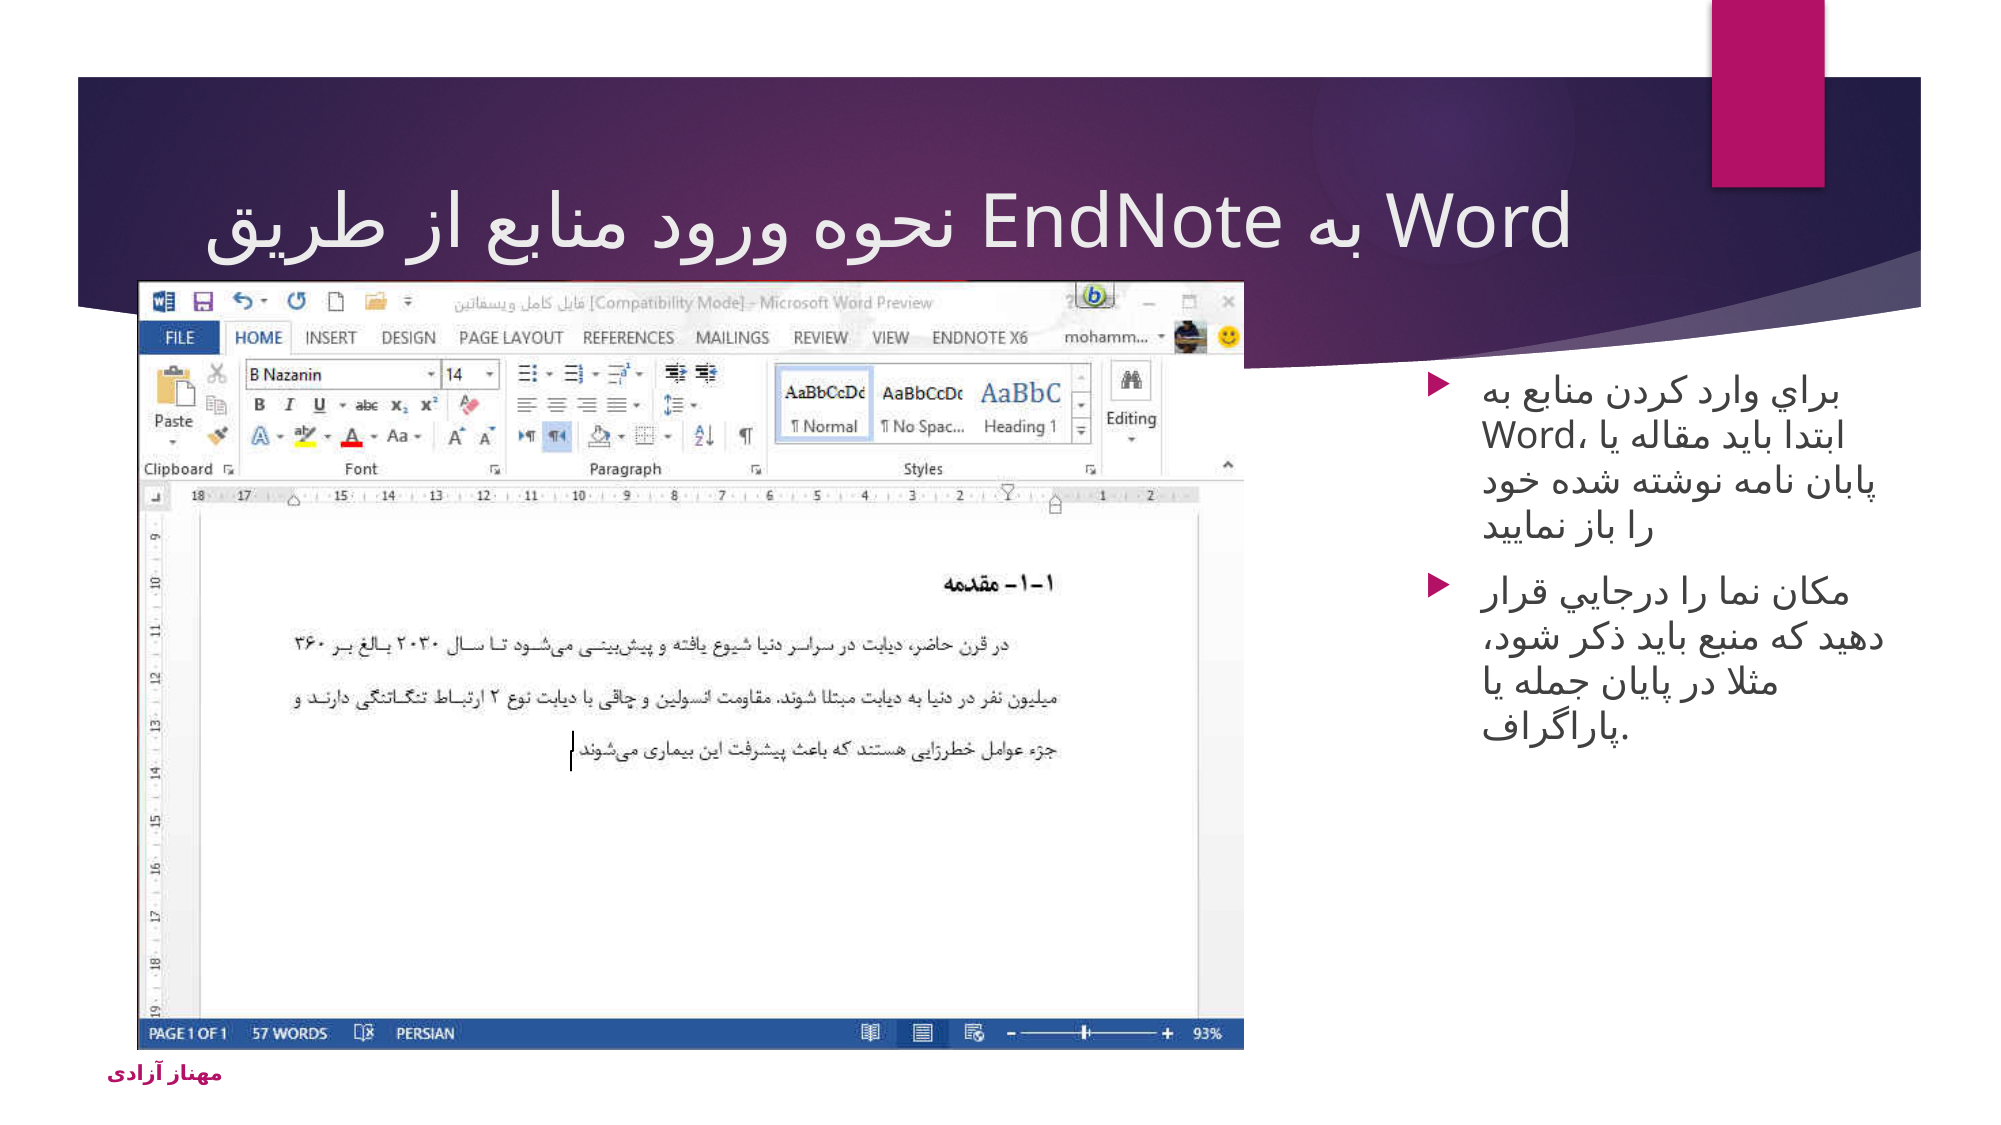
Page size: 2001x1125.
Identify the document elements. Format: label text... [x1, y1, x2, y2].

picture [137, 280, 1244, 1051]
list براي وارد کردن منابع به Word، ابتدا بايد مقاله يا پابان نامه نوشته شده خود را باز نماييد مکان نما را درجايي قرار دهيد که منبع بايد ذکر شود، مثلا در پايان جمله يا پاراگراف. [1410, 358, 1913, 988]
footer مهناز آزادی [92, 1048, 726, 1099]
title نحوه ورود منابع از طريق EndNote به Word [189, 159, 1627, 276]
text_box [551, 749, 592, 753]
